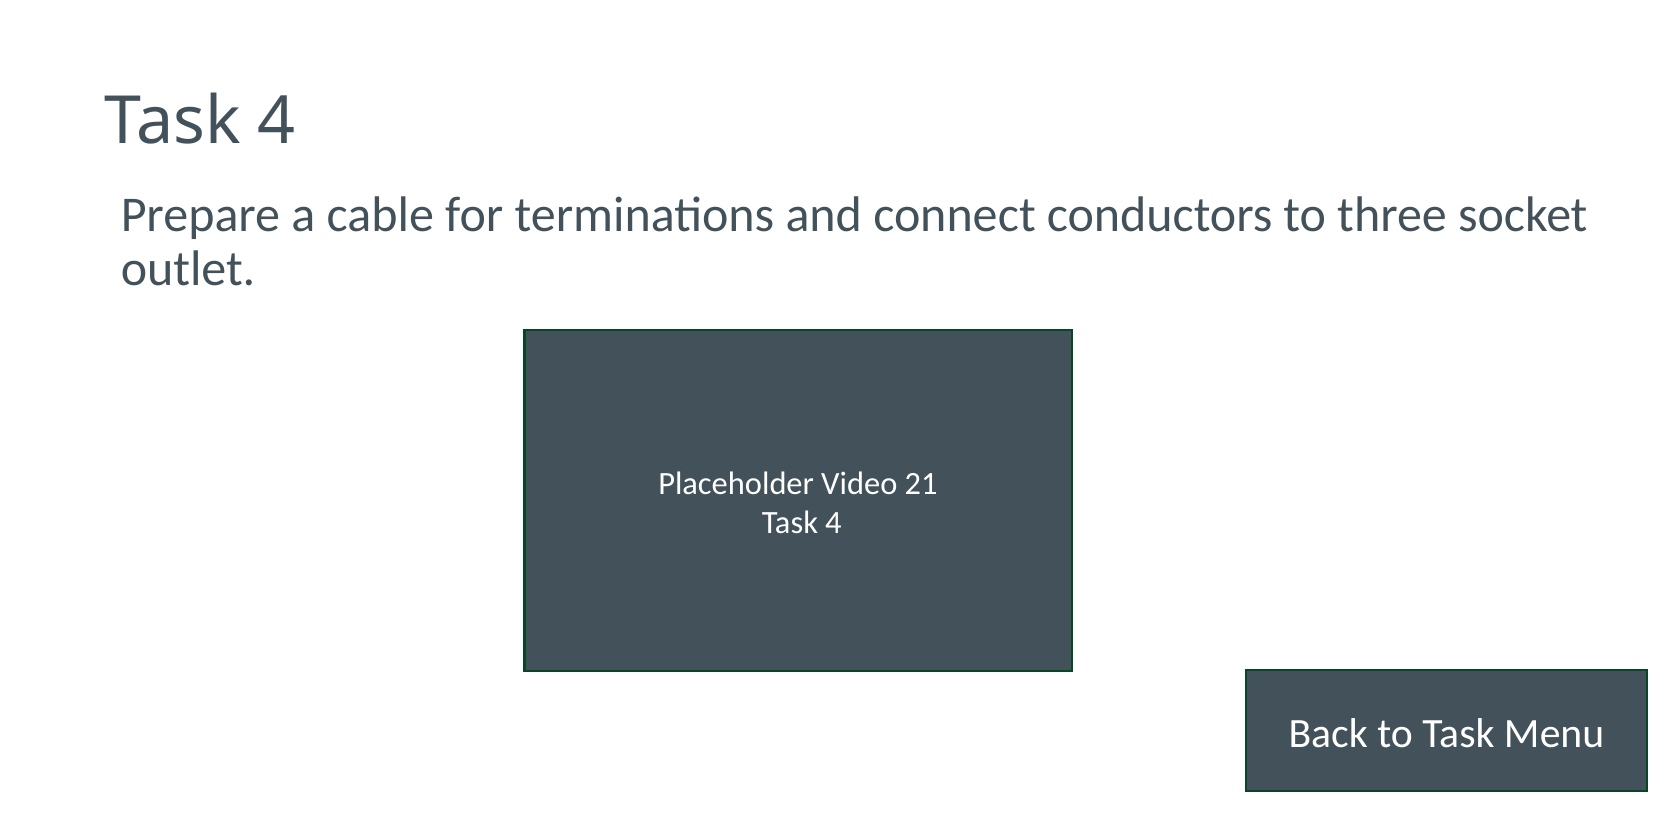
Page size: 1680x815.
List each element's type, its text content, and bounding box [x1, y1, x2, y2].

text_box Back to Task Menu [1245, 669, 1648, 792]
title Task 4 [89, 43, 1340, 201]
text_box Placeholder Video 21 Task 4 [523, 329, 1073, 672]
list Prepare a cable for terminations and connect conductors to three socket outlet. [105, 181, 1663, 480]
